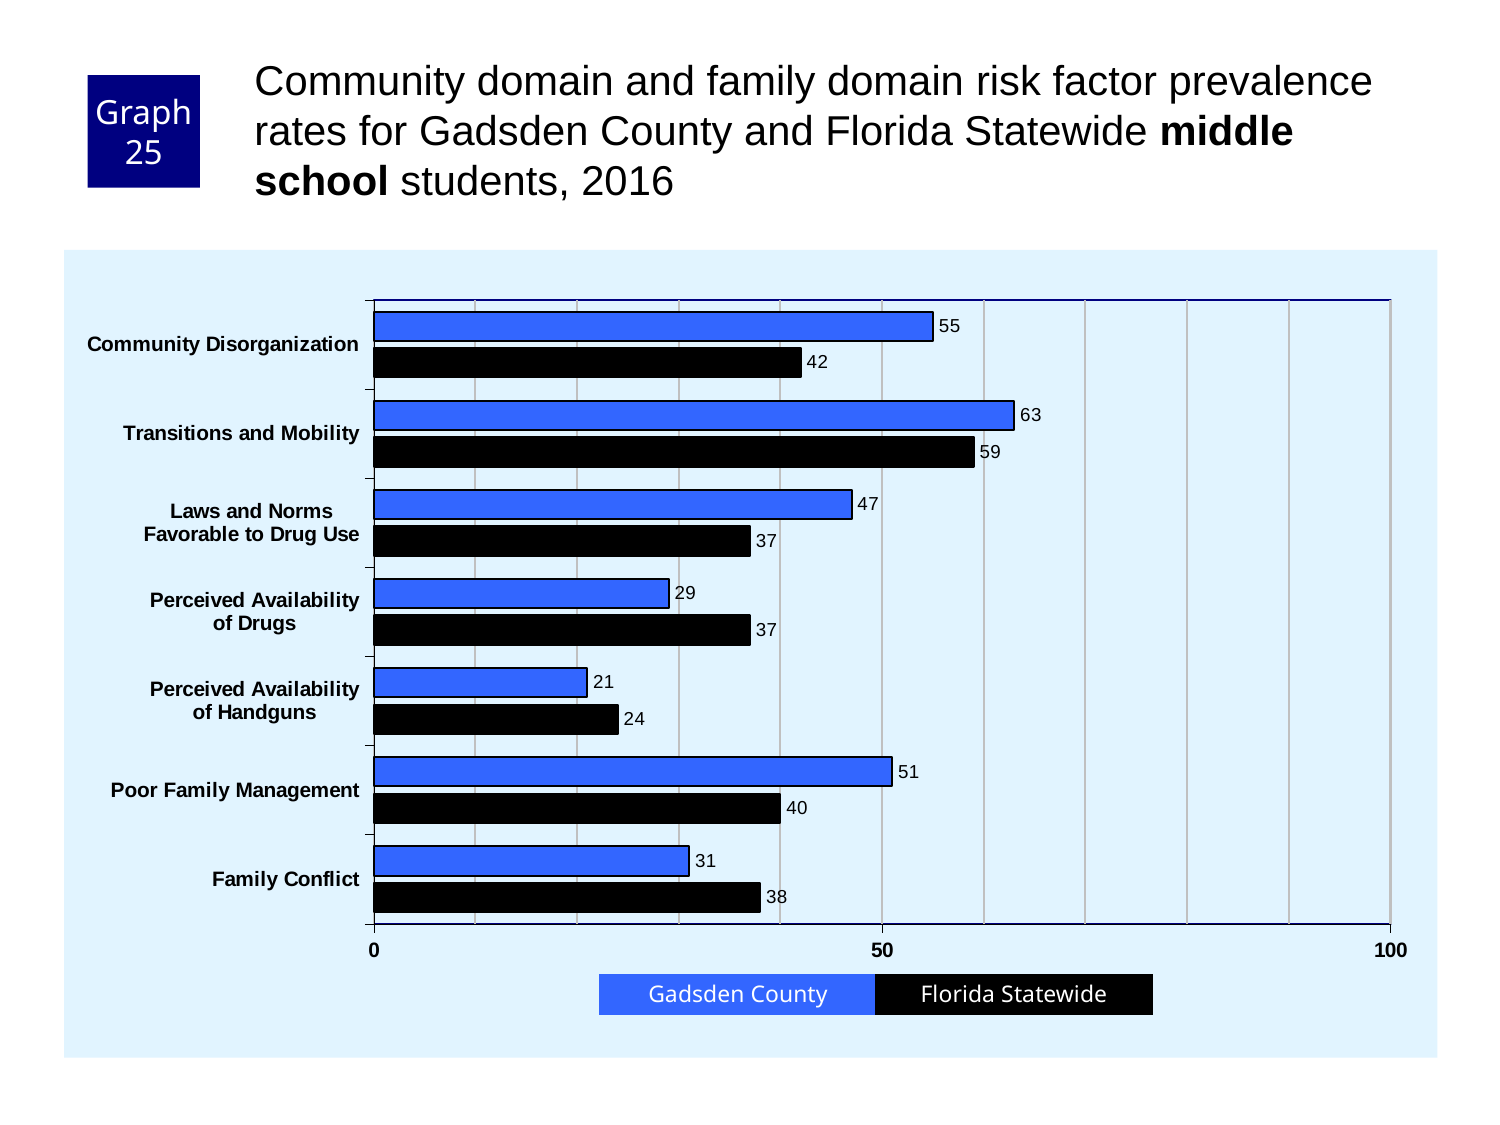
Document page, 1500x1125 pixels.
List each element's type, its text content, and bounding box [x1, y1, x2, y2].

text_box Graph 25 [87, 75, 200, 188]
text_box Community domain and family domain risk factor prevalence rates for Gadsden County and Florida Statewide middle school students, 2016 [249, 50, 1438, 175]
chart [63, 249, 1438, 1059]
